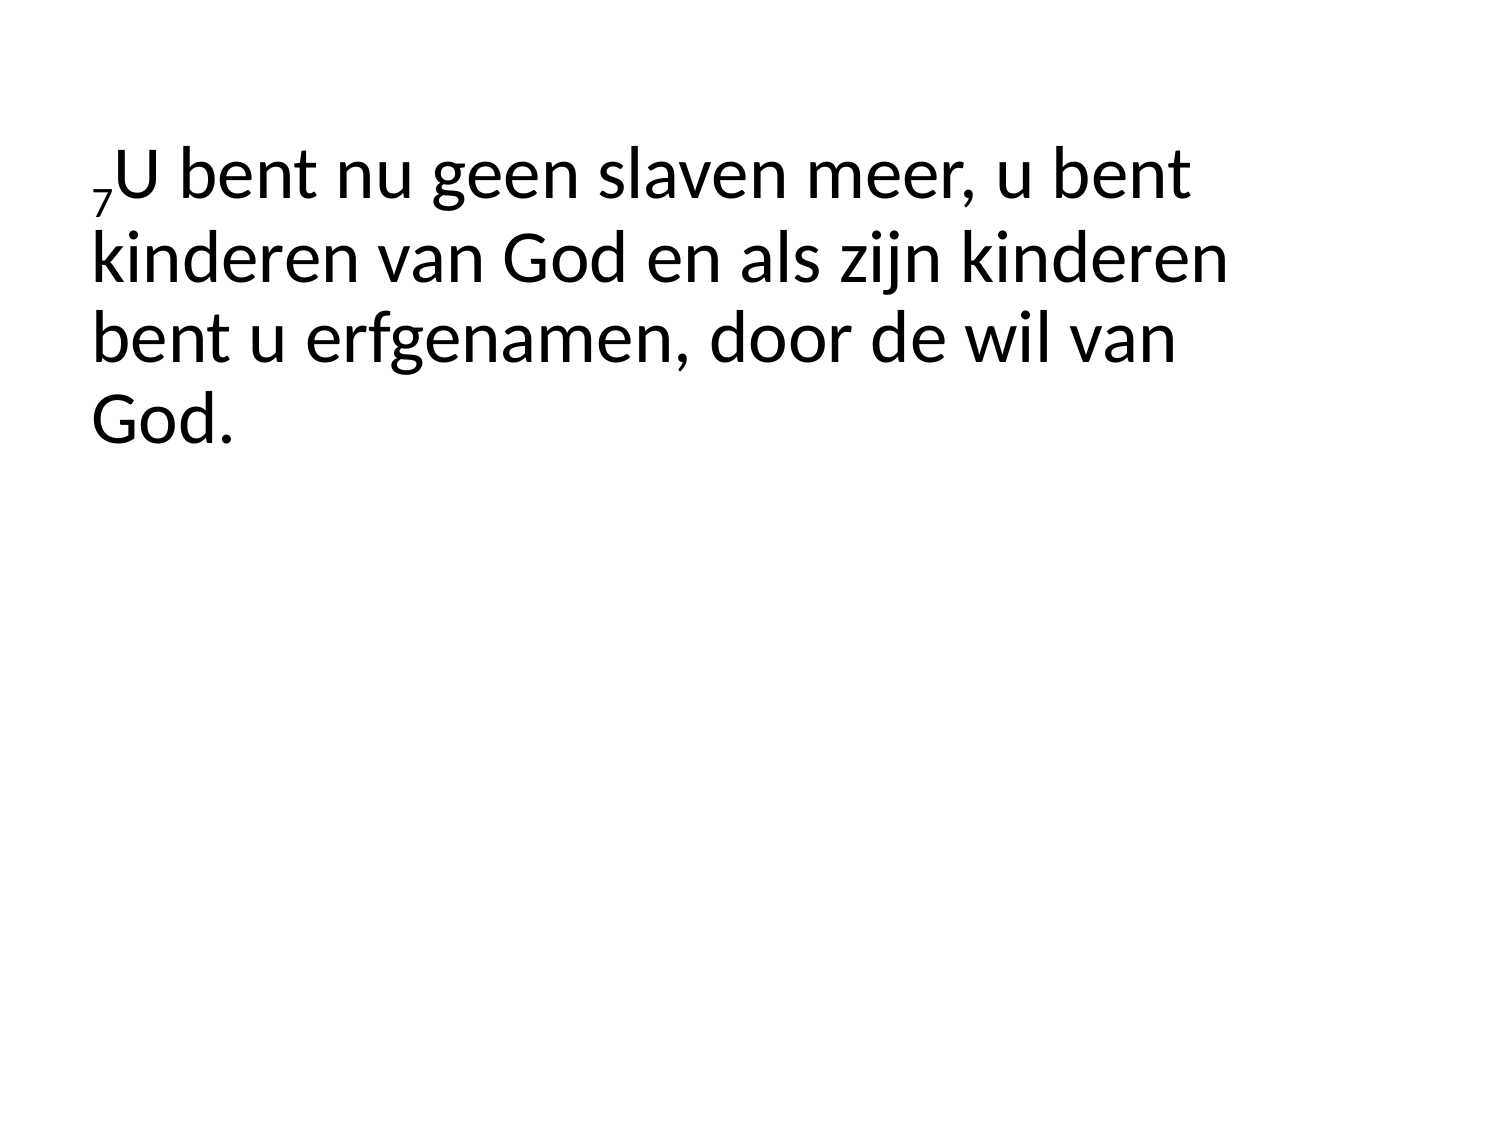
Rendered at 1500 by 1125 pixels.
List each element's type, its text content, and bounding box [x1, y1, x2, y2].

list 7U bent nu geen slaven meer, u bent kinderen van God en als zijn kinderen bent u erfgenamen, door de wil van God. [76, 117, 1350, 1125]
